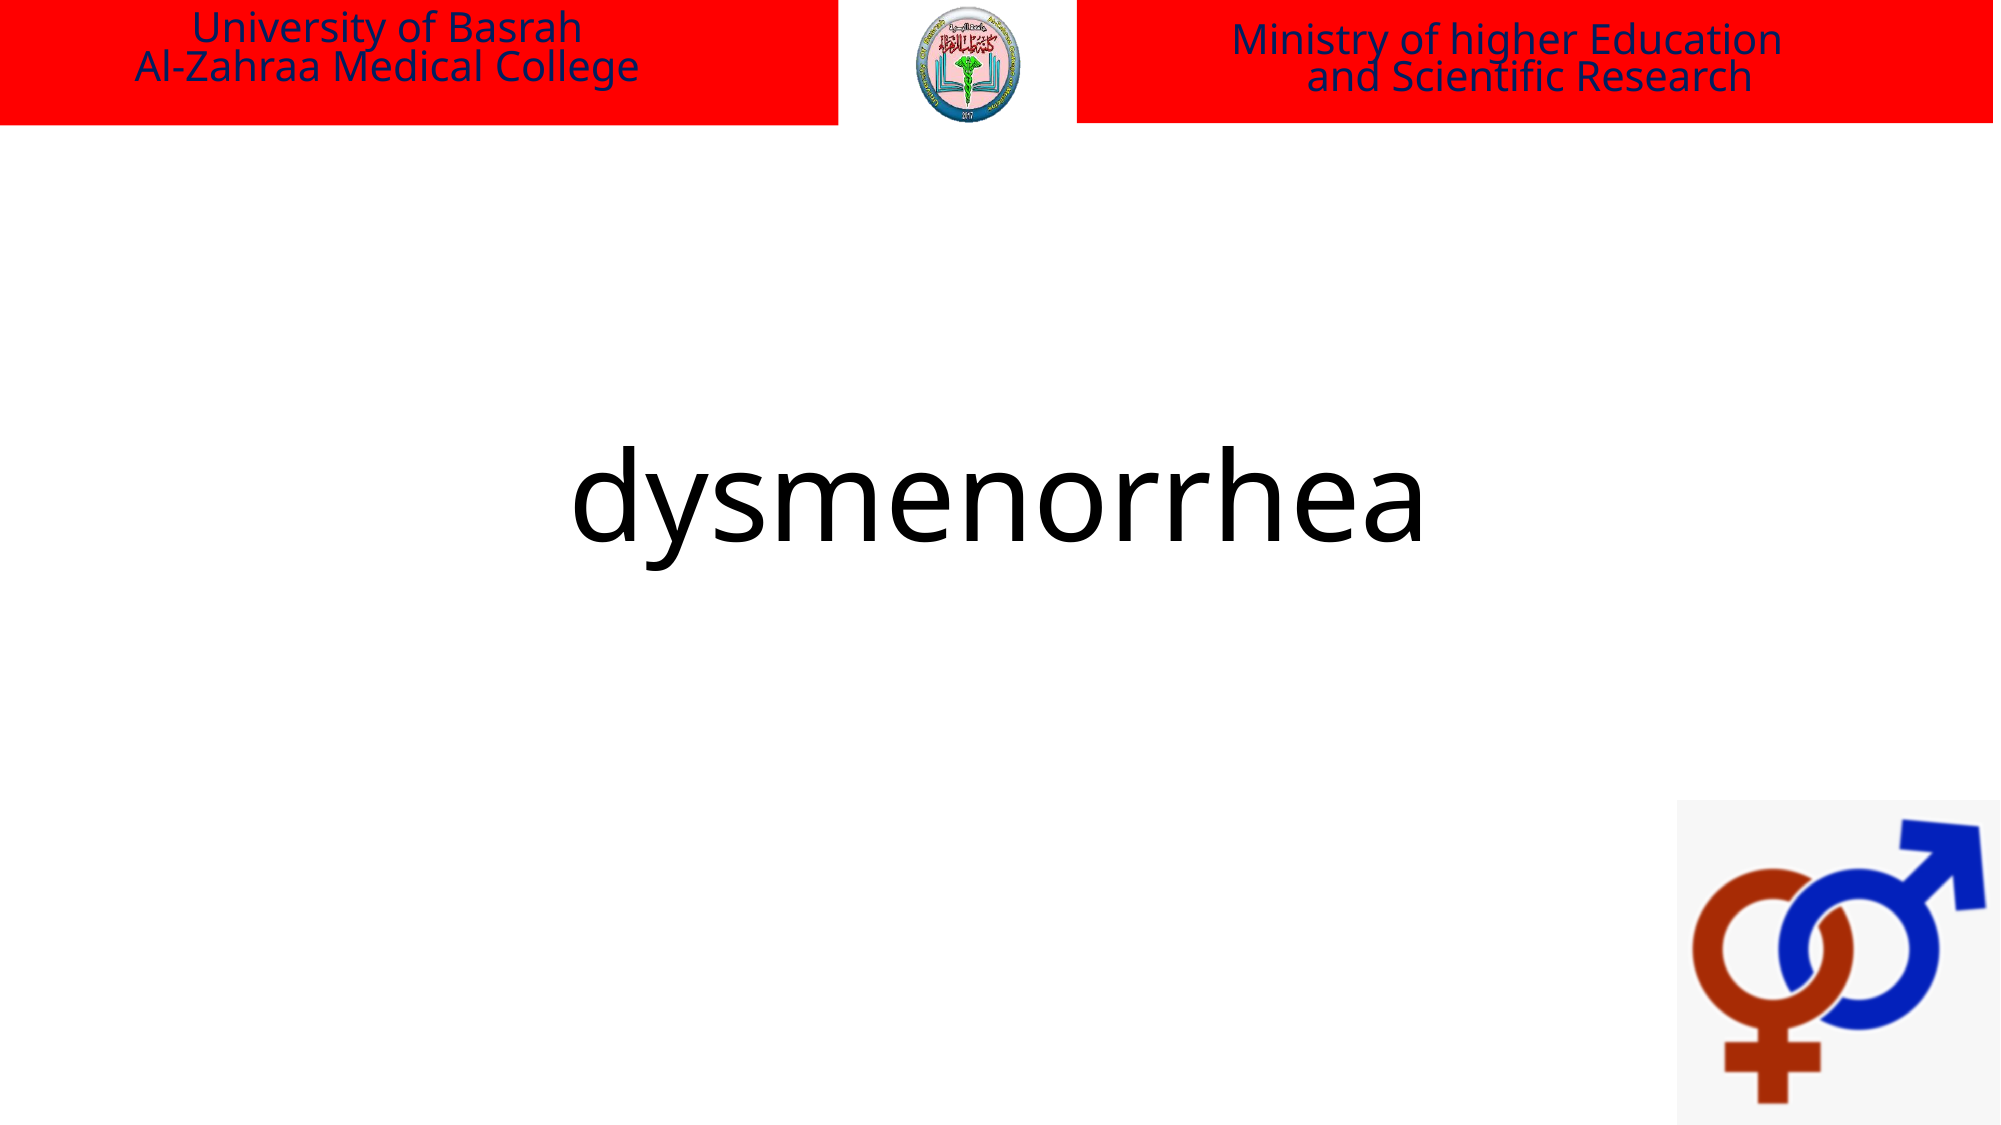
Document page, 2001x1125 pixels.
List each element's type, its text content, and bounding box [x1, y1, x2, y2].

text_box [0, 0, 839, 126]
text_box [1076, 0, 1993, 124]
text_box University of Basrah Al-Zahraa Medical College [99, 10, 675, 90]
text_box [915, 6, 1021, 123]
text_box Ministry of higher Education and Scientific Research [1213, 20, 1811, 100]
picture [1677, 800, 2000, 1125]
title dysmenorrhea [249, 184, 1750, 576]
